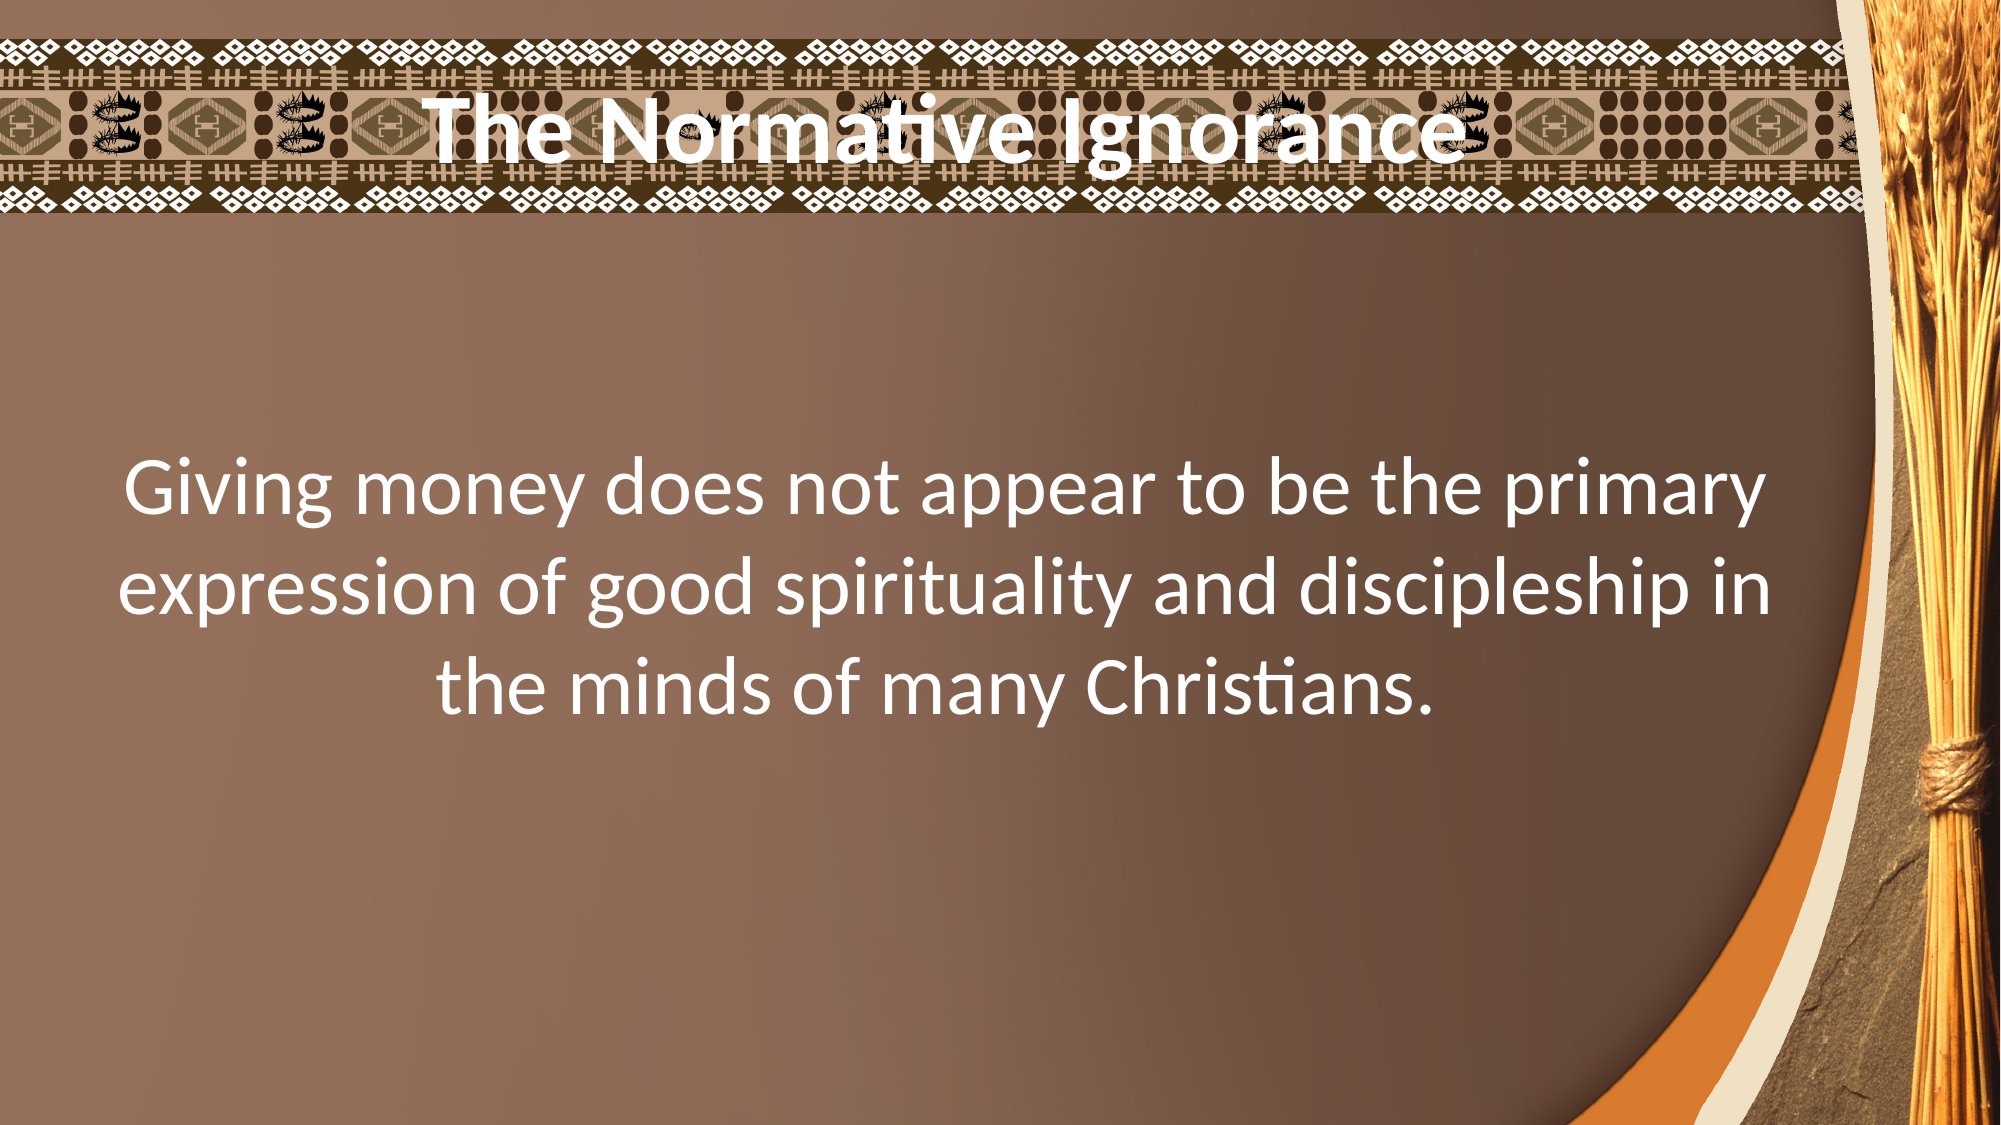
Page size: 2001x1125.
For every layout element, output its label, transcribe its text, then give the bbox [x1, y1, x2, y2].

text_box The Normative Ignorance ﻿Giving money does not appear to be the primary expression of good spirituality and discipleship in the minds of many Christians. [74, 56, 1817, 739]
picture [0, 0, 2001, 1125]
